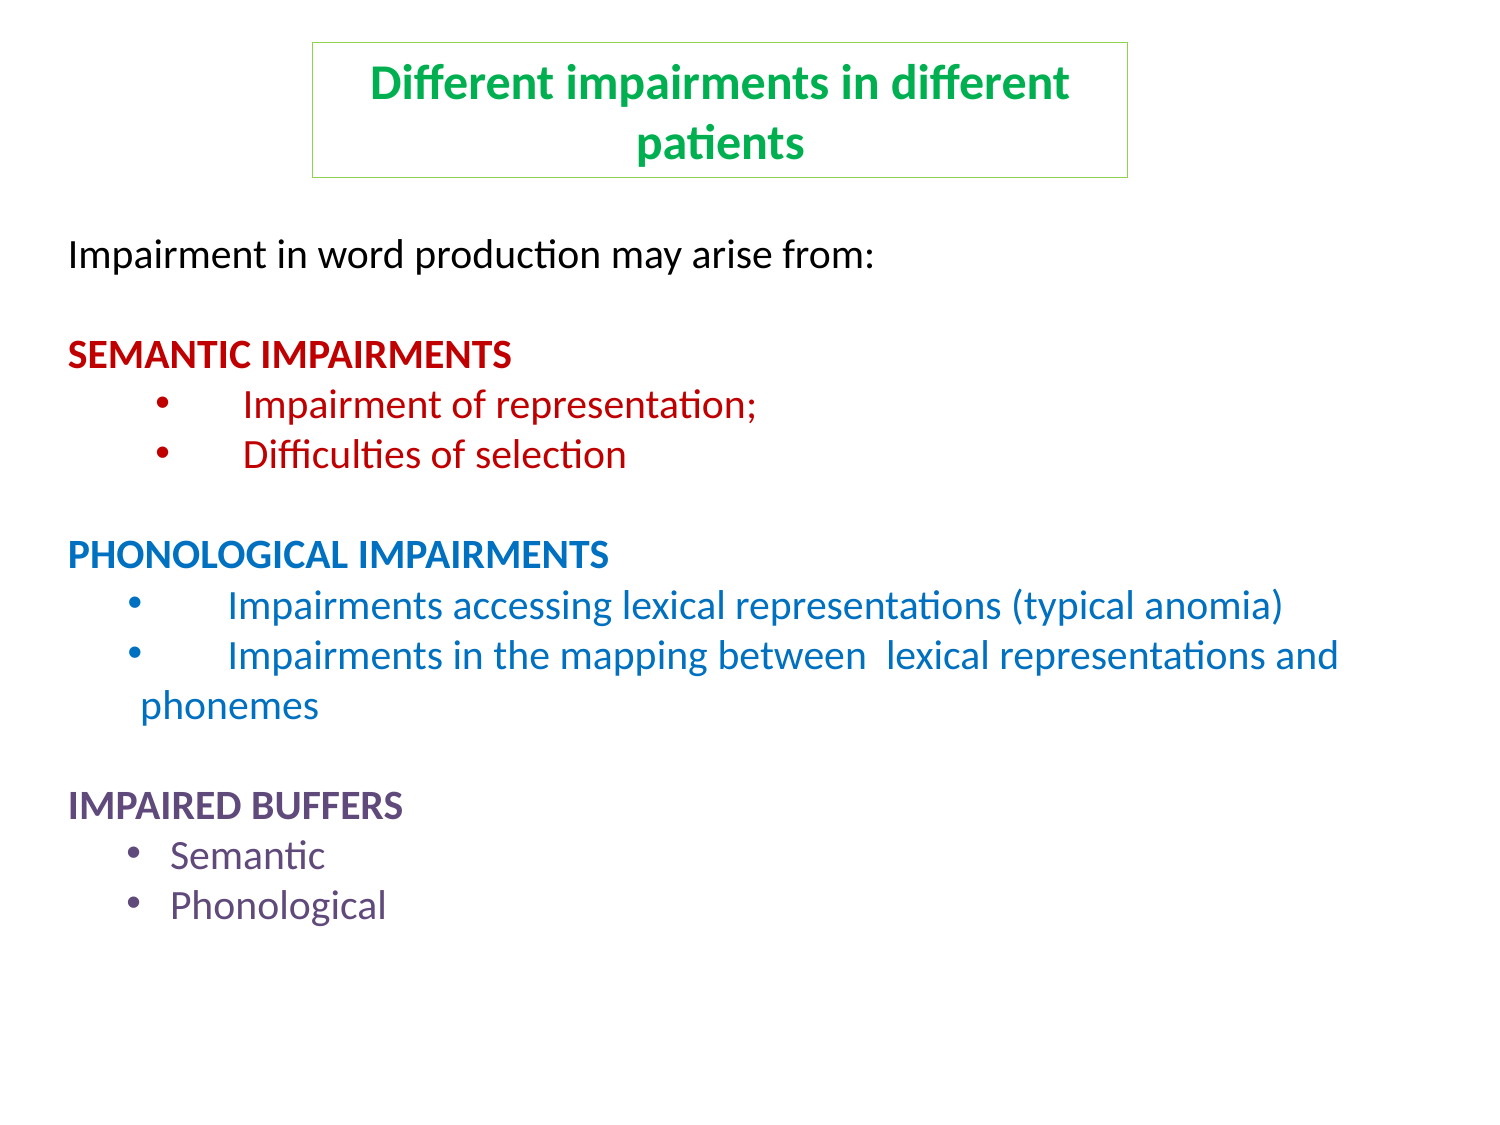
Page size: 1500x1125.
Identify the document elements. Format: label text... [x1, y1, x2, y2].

text_box Different impairments in different patients [312, 42, 1128, 178]
text_box Impairment in word production may arise from: SEMANTIC IMPAIRMENTS Impairment of representation; Difficulties of selection PHONOLOGICAL IMPAIRMENTS Impairments accessing lexical representations (typical anomia) Impairments in the mapping between lexical representations and phonemes IMPAIRED BUFFERS Semantic Phonological [53, 219, 1500, 935]
